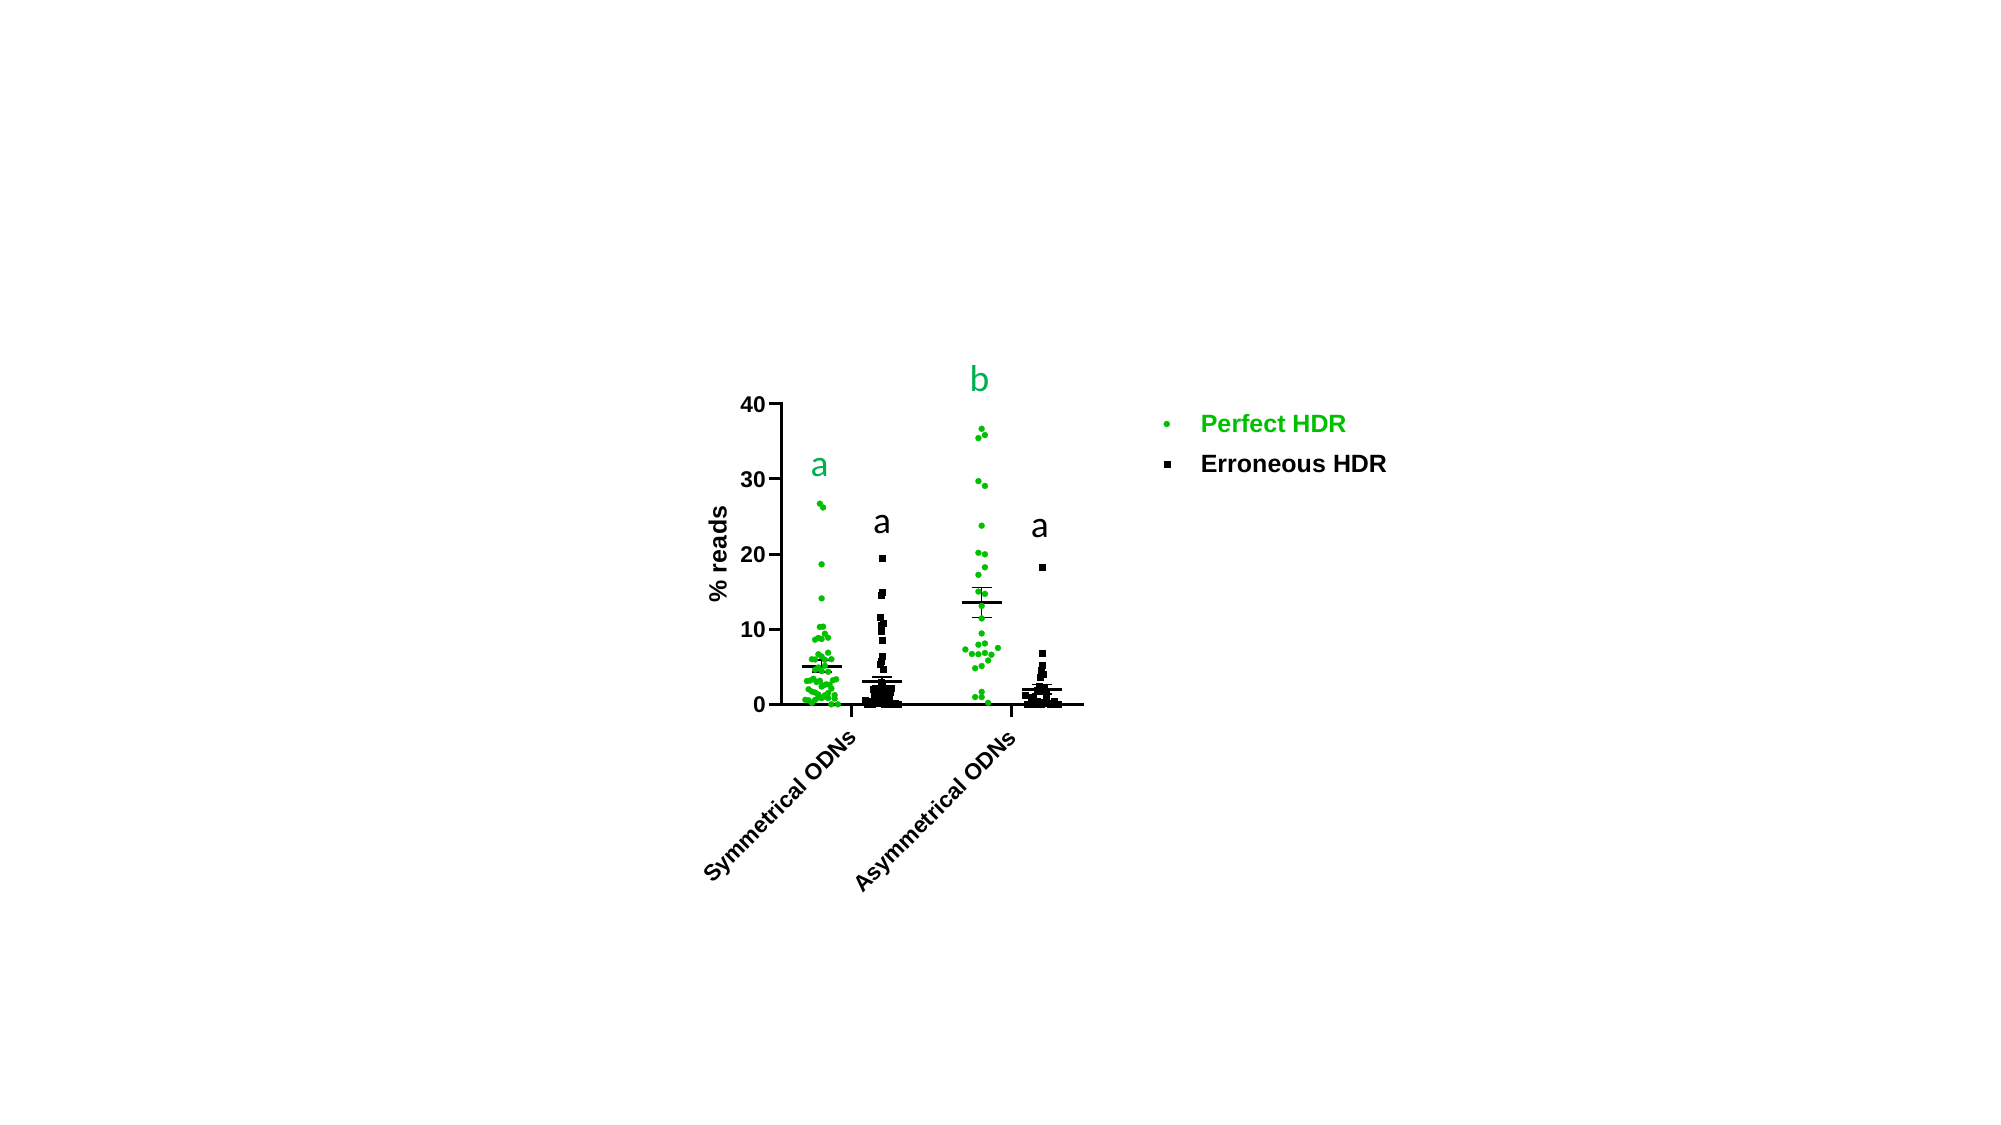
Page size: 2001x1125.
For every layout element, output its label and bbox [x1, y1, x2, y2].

text_box [679, 346, 1409, 918]
